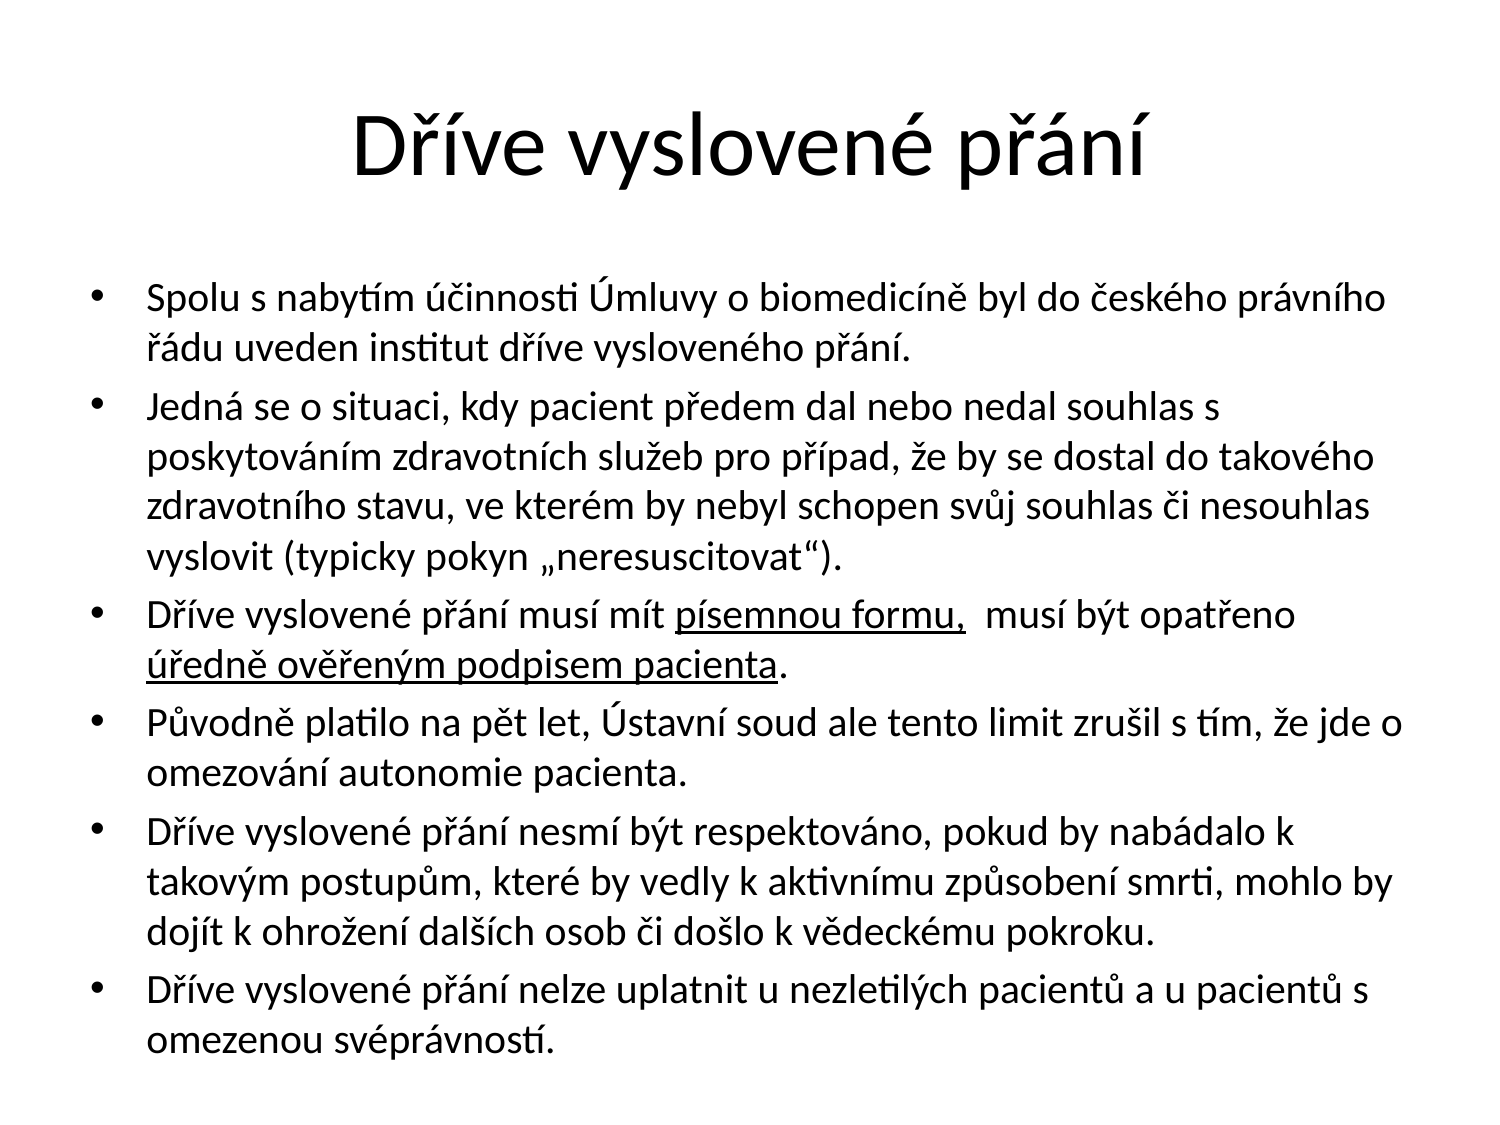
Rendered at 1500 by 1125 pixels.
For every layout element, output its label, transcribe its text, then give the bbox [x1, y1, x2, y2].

list Spolu s nabytím účinnosti Úmluvy o biomedicíně byl do českého právního řádu uveden institut dříve vysloveného přání. Jedná se o situaci, kdy pacient předem dal nebo nedal souhlas s poskytováním zdravotních služeb pro případ, že by se dostal do takového zdravotního stavu, ve kterém by nebyl schopen svůj souhlas či nesouhlas vyslovit (typicky pokyn „neresuscitovat“). Dříve vyslovené přání musí mít písemnou formu, musí být opatřeno úředně ověřeným podpisem pacienta. Původně platilo na pět let, Ústavní soud ale tento limit zrušil s tím, že jde o omezování autonomie pacienta. Dříve vyslovené přání nesmí být respektováno, pokud by nabádalo k takovým postupům, které by vedly k aktivnímu způsobení smrti, mohlo by dojít k ohrožení dalších osob či došlo k vědeckému pokroku. Dříve vyslovené přání nelze uplatnit u nezletilých pacientů a u pacientů s omezenou svéprávností. [75, 262, 1425, 1005]
title Dříve vyslovené přání [75, 45, 1425, 233]
